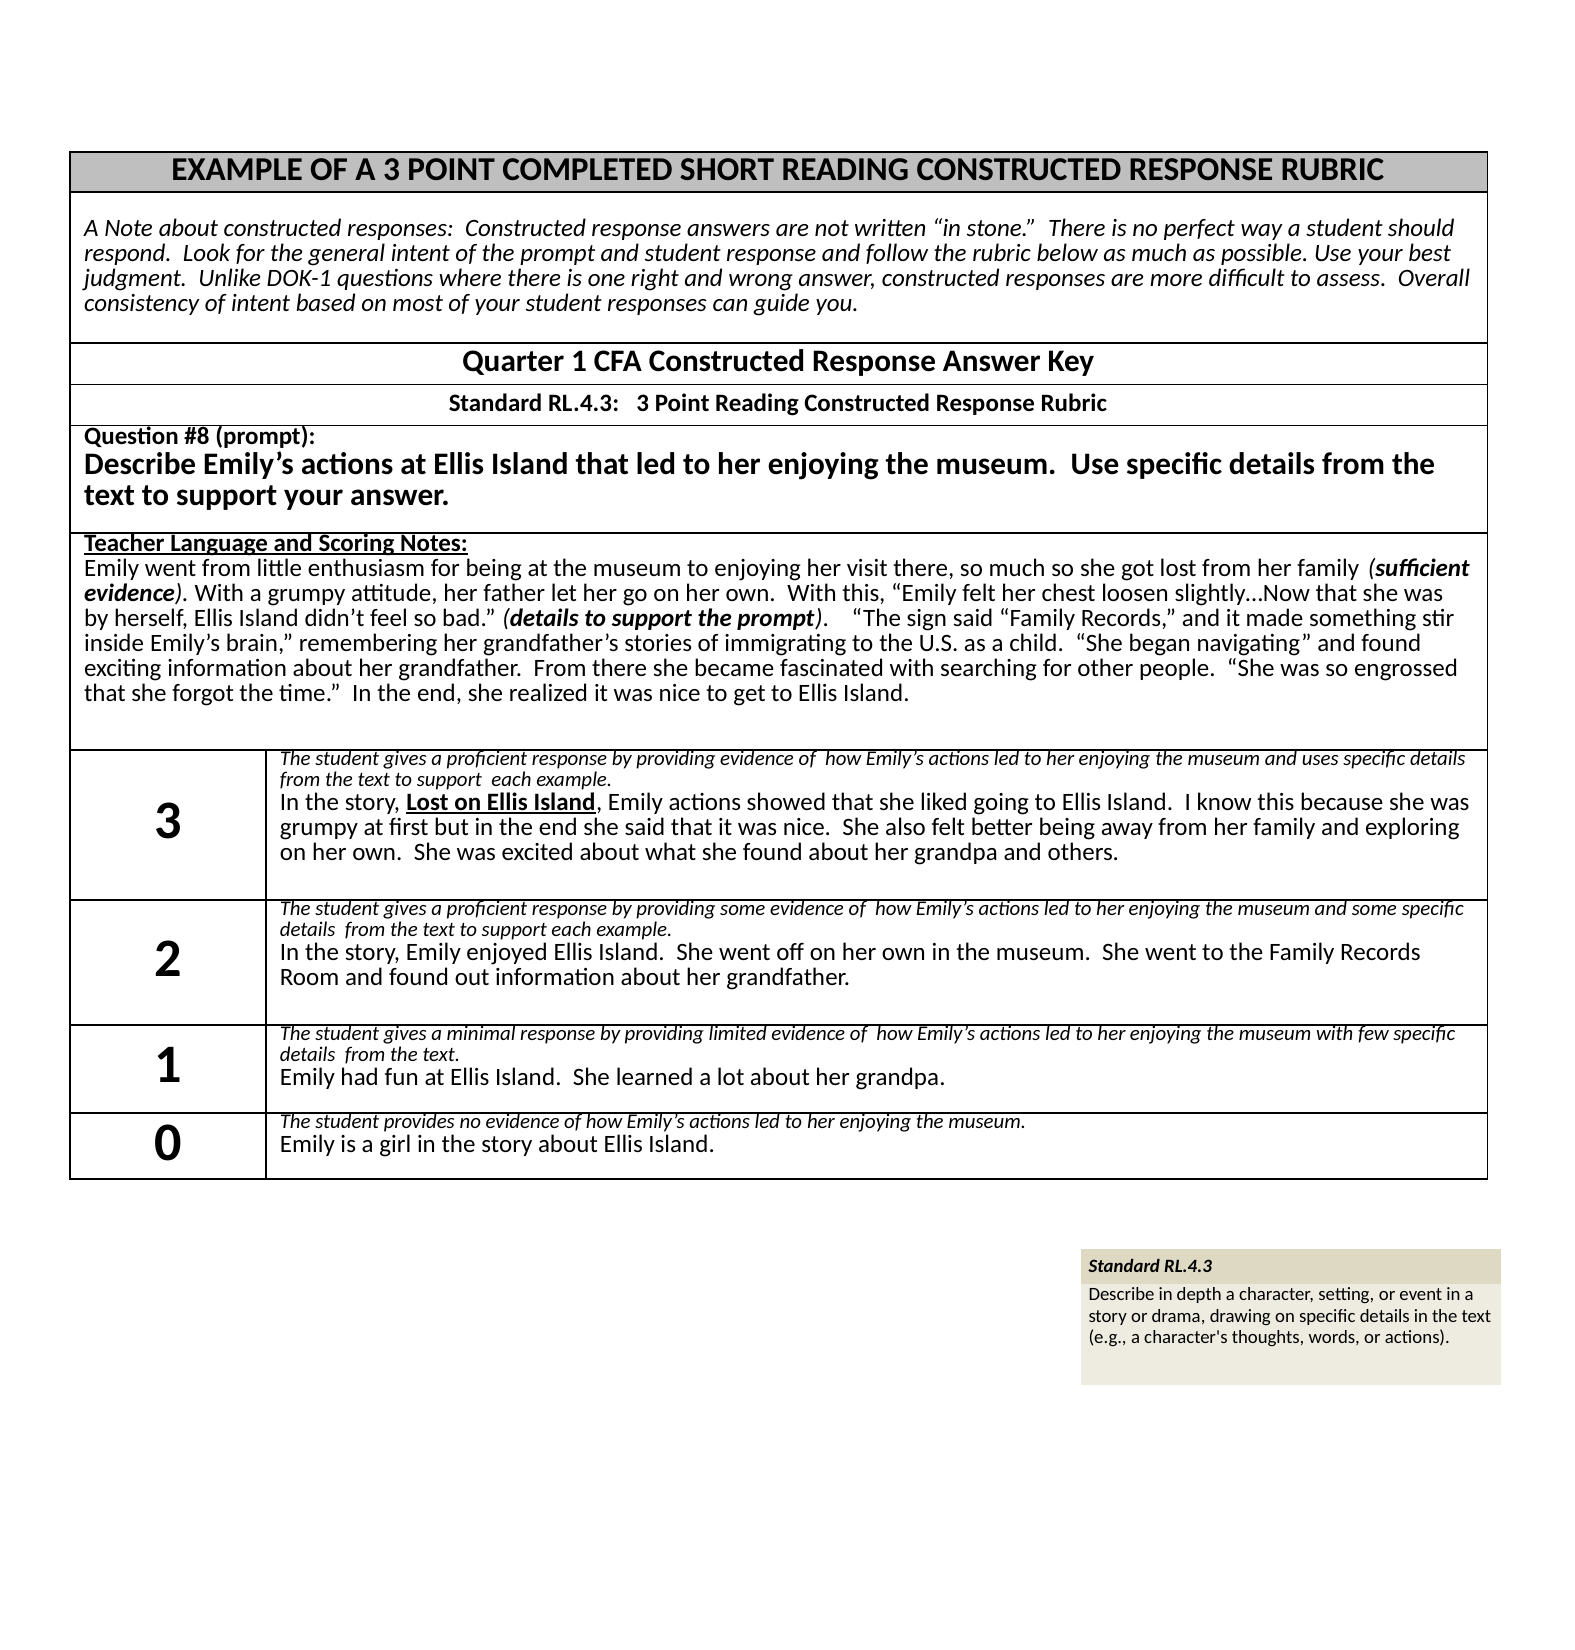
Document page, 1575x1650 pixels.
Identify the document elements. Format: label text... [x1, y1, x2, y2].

table_cell A Note about constructed responses: Constructed response answers are not written “in stone.” There is no perfect way a student should respond. Look for the general intent of the prompt and student response and follow the rubric below as much as possible. Use your best judgment. Unlike DOK-1 questions where there is one right and wrong answer, constructed responses are more difficult to assess. Overall consistency of intent based on most of your student responses can guide you. [71, 193, 1487, 342]
table_cell The student gives a proficient response by providing evidence of how Emily’s actions led to her enjoying the museum and uses specific details from the text to support each example. In the story, Lost on Ellis Island, Emily actions showed that she liked going to Ellis Island. I know this because she was grumpy at first but in the end she said that it was nice. She also felt better being away from her family and exploring on her own. She was excited about what she found about her grandpa and others. [267, 751, 1487, 899]
table_header EXAMPLE OF A 3 POINT COMPLETED SHORT READING CONSTRUCTED RESPONSE RUBRIC [71, 153, 1487, 191]
table_cell 3 [71, 751, 265, 899]
table_cell Quarter 1 CFA Constructed Response Answer Key [71, 344, 1487, 384]
table_cell Standard RL.4.3: 3 Point Reading Constructed Response Rubric [71, 385, 1487, 425]
table_cell 0 [71, 1114, 265, 1178]
table_header Standard RL.4.3 [1081, 1249, 1501, 1284]
table_cell Question #8 (prompt): Describe Emily’s actions at Ellis Island that led to her enjoying the museum. Use specific details from the text to support your answer. [71, 426, 1487, 532]
table_cell 1 [71, 1026, 265, 1112]
table_cell 2 [71, 901, 265, 1024]
table_cell The student provides no evidence of how Emily’s actions led to her enjoying the museum. Emily is a girl in the story about Ellis Island. [267, 1114, 1487, 1178]
table_cell The student gives a minimal response by providing limited evidence of how Emily’s actions led to her enjoying the museum with few specific details from the text. Emily had fun at Ellis Island. She learned a lot about her grandpa. [267, 1026, 1487, 1112]
table_cell Describe in depth a character, setting, or event in a story or drama, drawing on specific details in the text (e.g., a character's thoughts, words, or actions). [1081, 1284, 1501, 1385]
table_cell Teacher Language and Scoring Notes: Emily went from little enthusiasm for being at the museum to enjoying her visit there, so much so she got lost from her family (sufficient evidence). With a grumpy attitude, her father let her go on her own. With this, “Emily felt her chest loosen slightly…Now that she was by herself, Ellis Island didn’t feel so bad.” (details to support the prompt). “The sign said “Family Records,” and it made something stir inside Emily’s brain,” remembering her grandfather’s stories of immigrating to the U.S. as a child. “She began navigating” and found exciting information about her grandfather. From there she became fascinated with searching for other people. “She was so engrossed that she forgot the time.” In the end, she realized it was nice to get to Ellis Island. [71, 534, 1487, 749]
table_cell The student gives a proficient response by providing some evidence of how Emily’s actions led to her enjoying the museum and some specific details from the text to support each example. In the story, Emily enjoyed Ellis Island. She went off on her own in the museum. She went to the Family Records Room and found out information about her grandfather. [267, 901, 1487, 1024]
